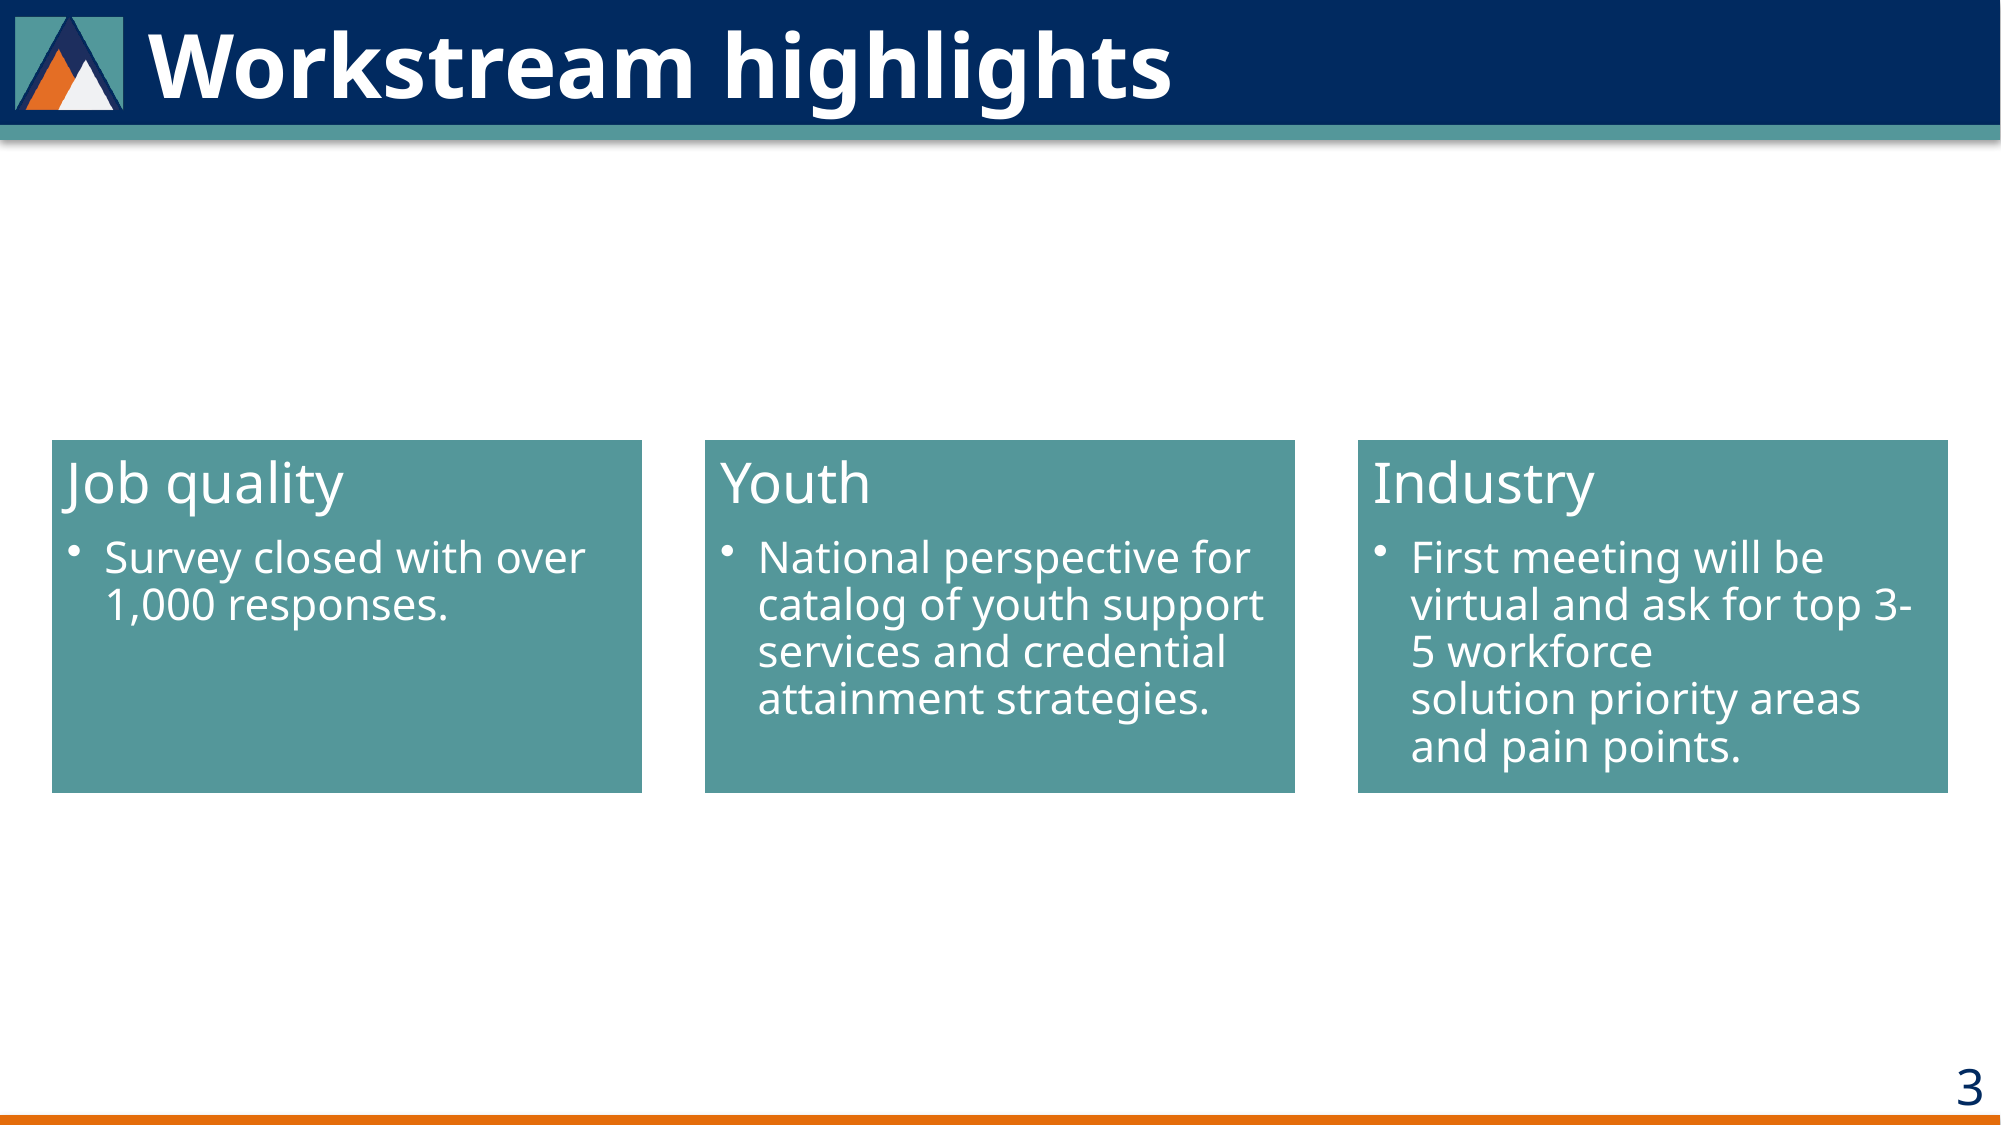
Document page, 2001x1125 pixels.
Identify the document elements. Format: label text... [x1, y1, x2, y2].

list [49, 244, 1951, 988]
picture [10, 12, 127, 113]
title Workstream highlights [133, 0, 1923, 125]
